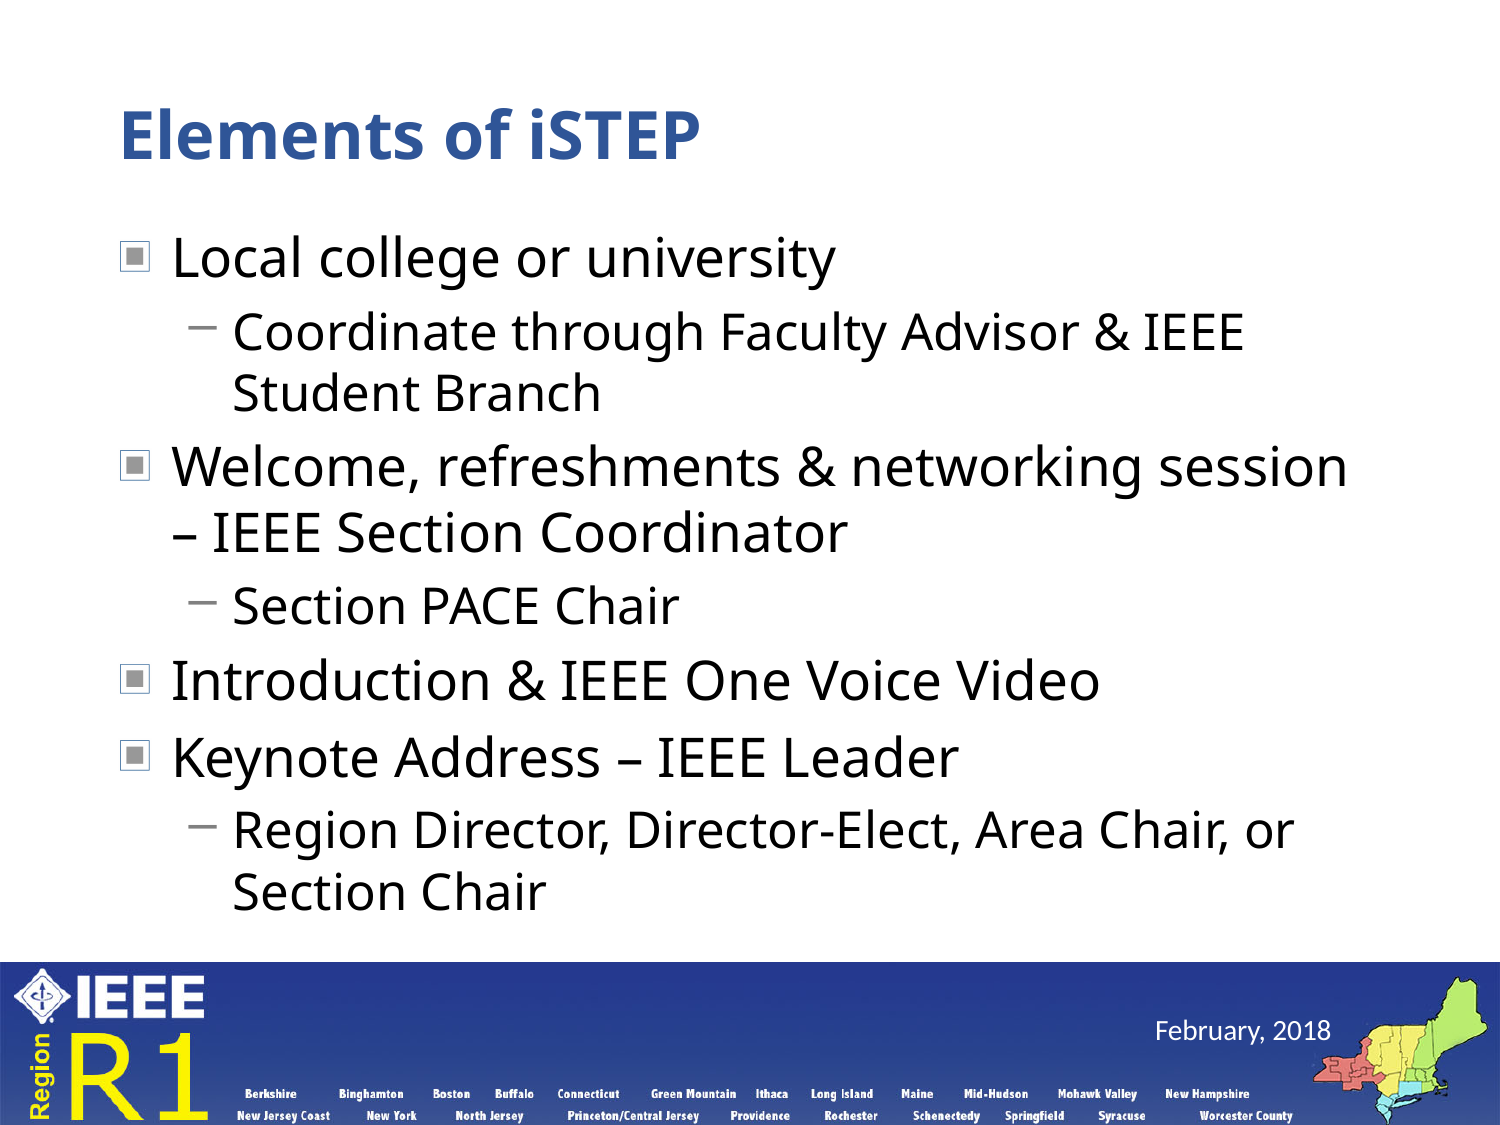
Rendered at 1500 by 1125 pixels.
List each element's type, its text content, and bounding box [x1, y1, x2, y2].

title Elements of iSTEP [103, 59, 1397, 215]
picture [118, 448, 152, 482]
picture [0, 962, 1500, 1125]
list Local college or university Coordinate through Faculty Advisor & IEEE Student Branch Welcome, refreshments & networking session – IEEE Section Coordinator Section PACE Chair Introduction & IEEE One Voice Video Keynote Address – IEEE Leader Region Director, Director-Elect, Area Chair, or Section Chair [103, 215, 1397, 930]
picture [118, 738, 152, 772]
picture [118, 662, 152, 695]
picture [118, 239, 152, 273]
